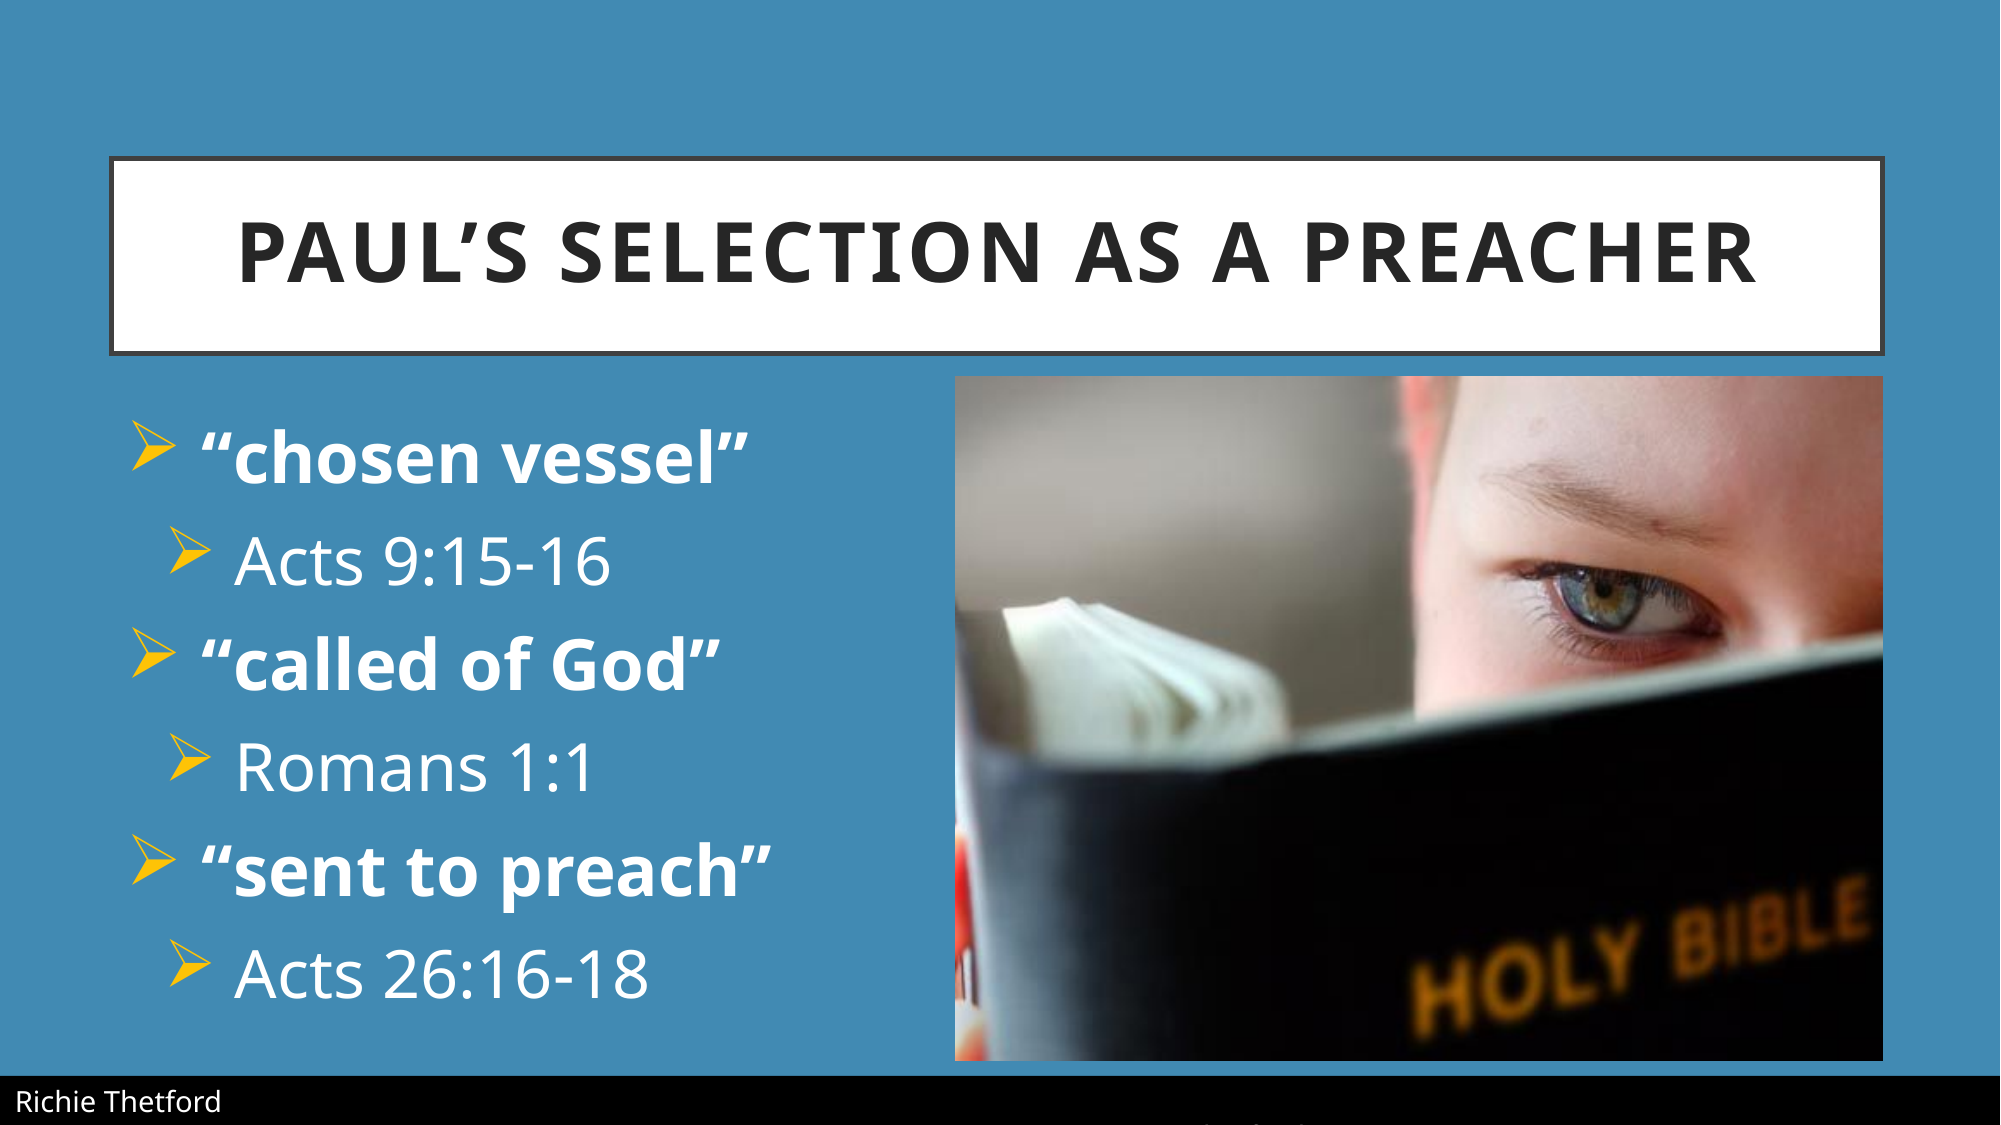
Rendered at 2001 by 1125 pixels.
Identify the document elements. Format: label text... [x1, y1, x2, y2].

list “chosen vessel” Acts 9:15-16 “called of God” Romans 1:1 “sent to preach” Acts 26:16-18 [111, 405, 955, 1047]
title Paul’s selection as a preacher [109, 156, 1885, 356]
picture [955, 376, 1883, 1061]
text_box Richie Thetford www.thetfordcountry.com [0, 1075, 2000, 1125]
